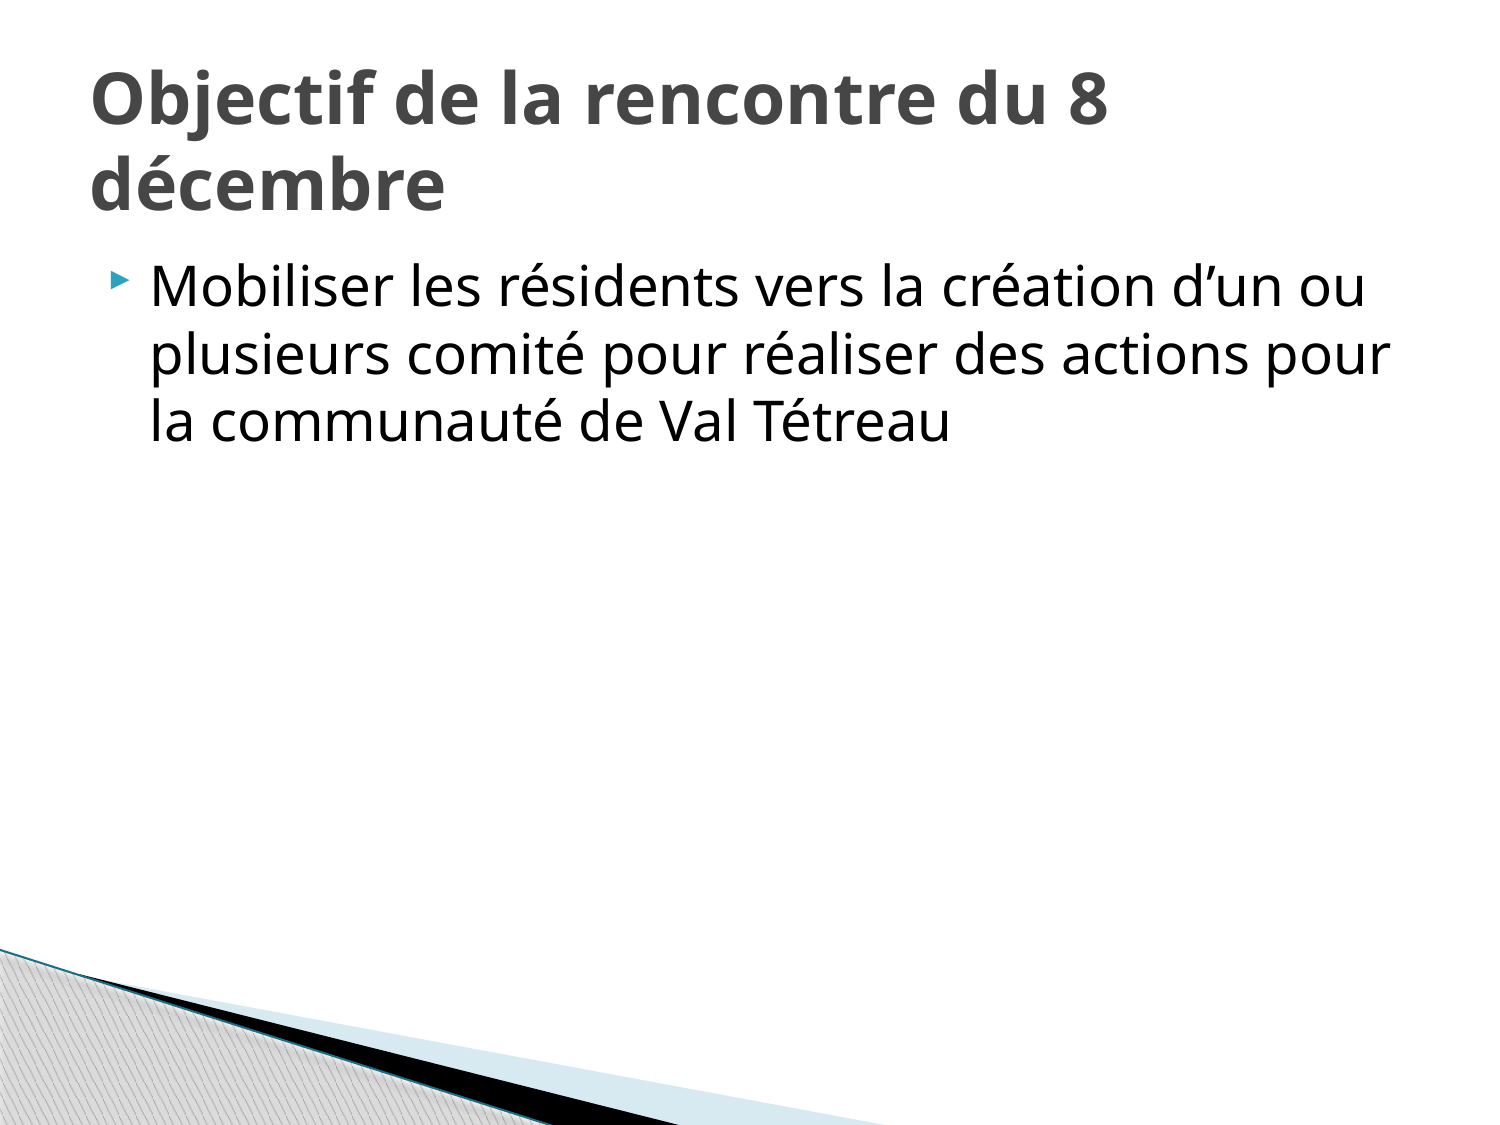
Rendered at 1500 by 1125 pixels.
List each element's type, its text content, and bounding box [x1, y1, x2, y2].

title Objectif de la rencontre du 8 décembre [75, 45, 1425, 233]
list Mobiliser les résidents vers la création d’un ou plusieurs comité pour réaliser des actions pour la communauté de Val Tétreau [75, 243, 1425, 986]
